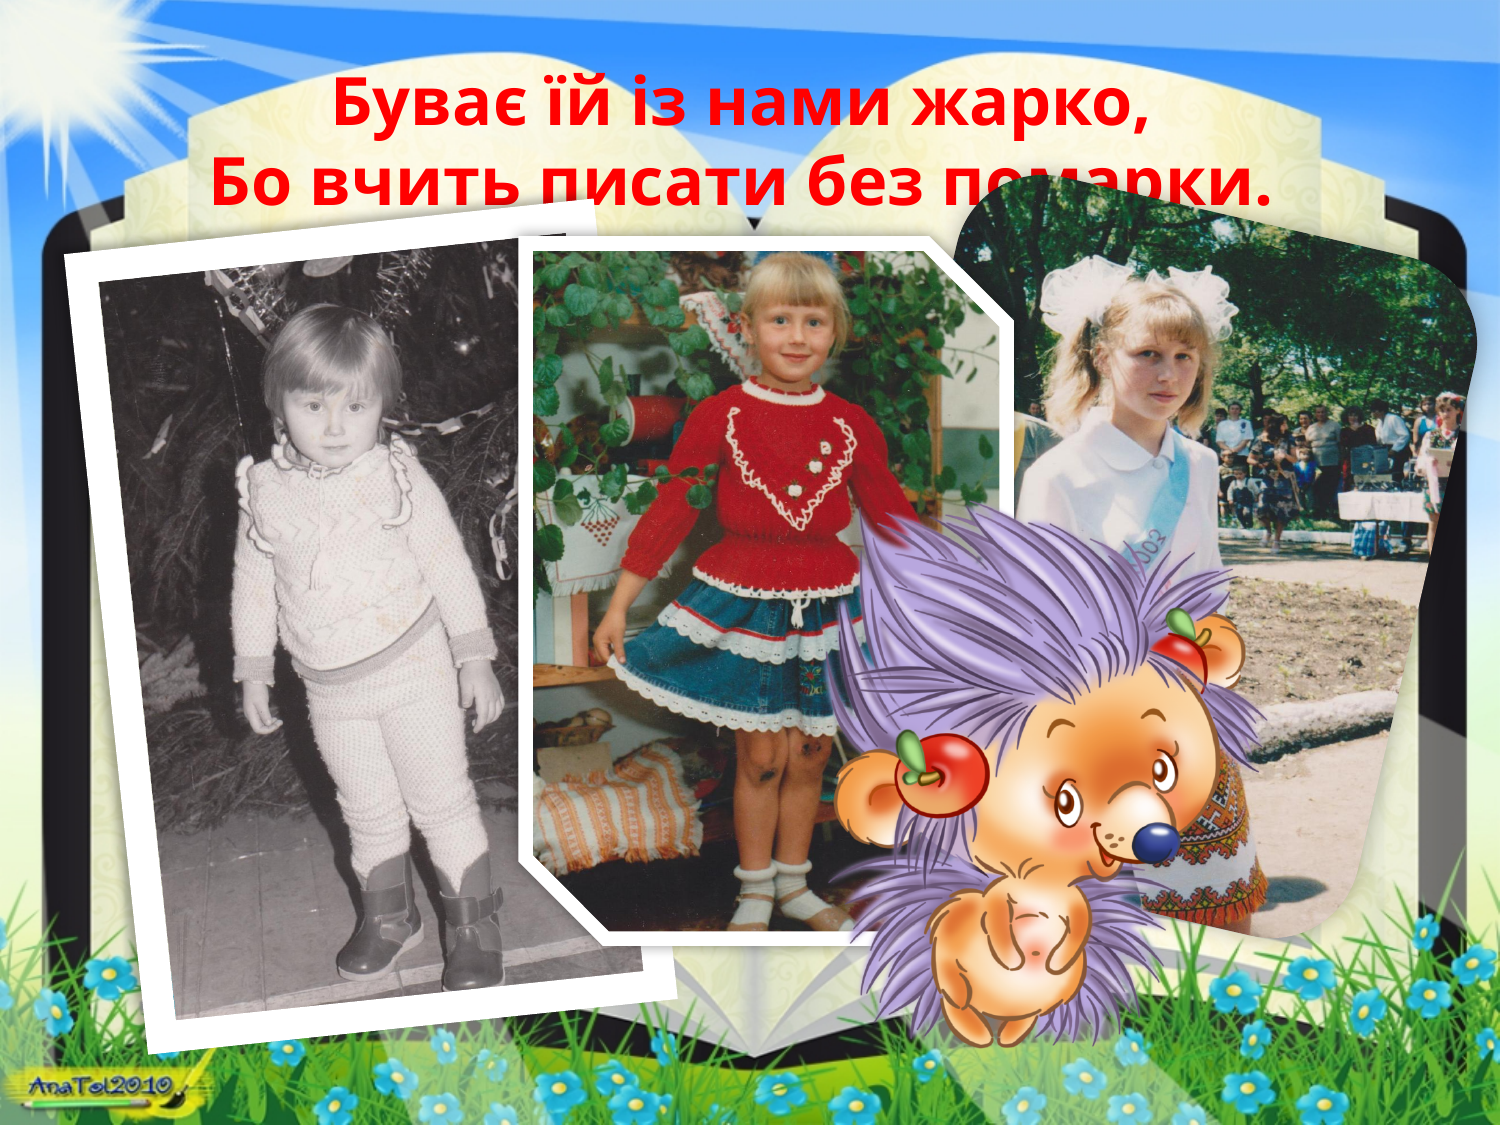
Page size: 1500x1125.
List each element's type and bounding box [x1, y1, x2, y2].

list [135, 255, 607, 998]
picture [0, 0, 1500, 1125]
